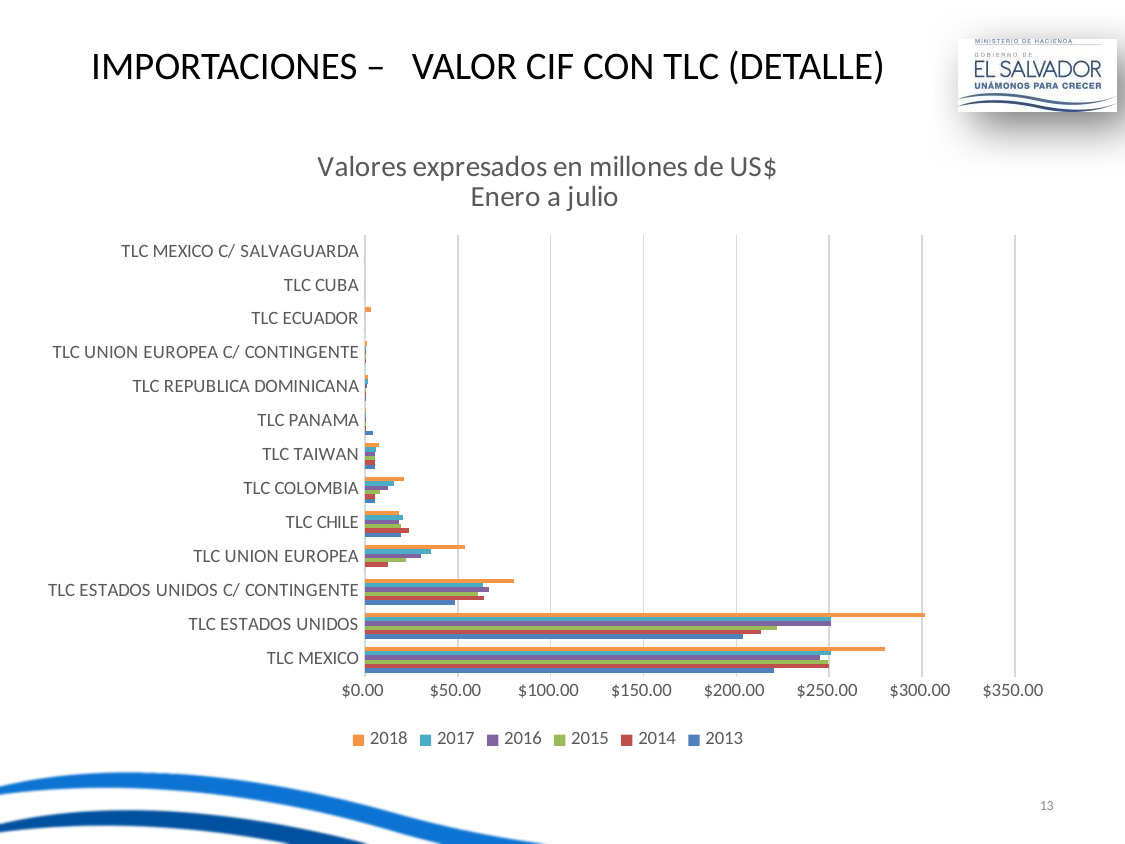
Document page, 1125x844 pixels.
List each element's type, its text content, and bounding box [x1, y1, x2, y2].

slide_number 13 [806, 782, 1069, 827]
chart [26, 125, 1069, 756]
picture [958, 39, 1117, 112]
title IMPORTACIONES – VALOR CIF CON TLC (DETALLE) [0, 25, 977, 103]
picture [0, 763, 643, 844]
